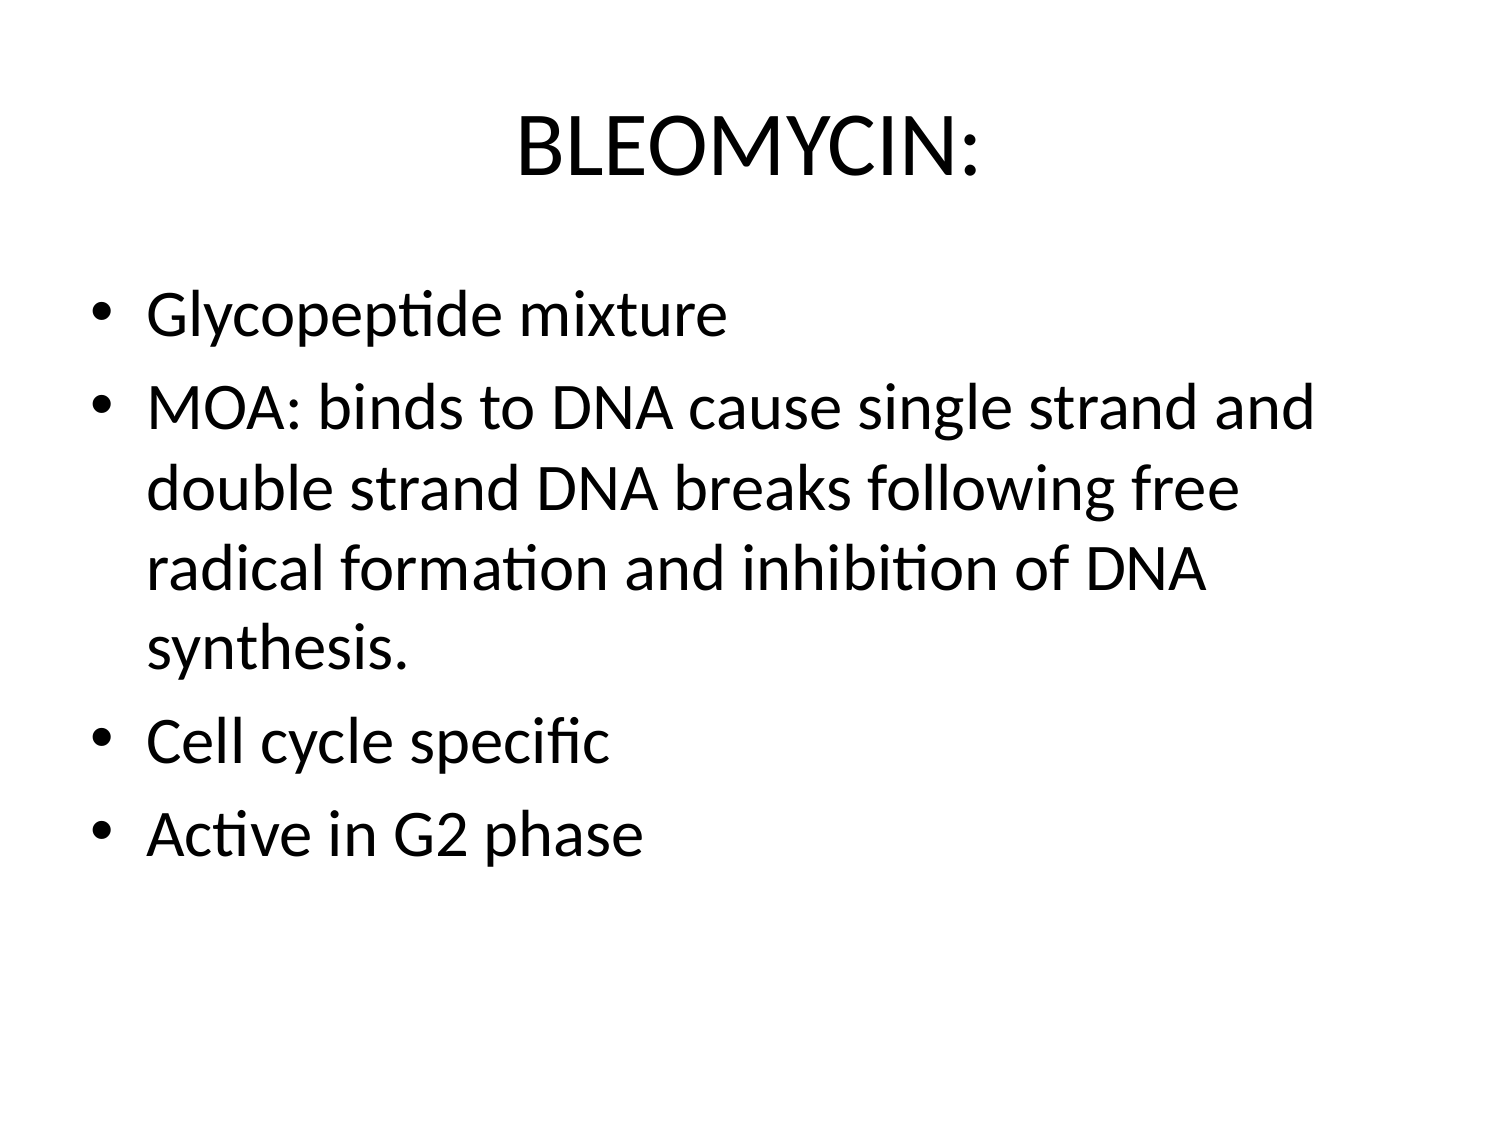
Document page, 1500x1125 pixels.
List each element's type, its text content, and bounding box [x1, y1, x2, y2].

list Glycopeptide mixture MOA: binds to DNA cause single strand and double strand DNA breaks following free radical formation and inhibition of DNA synthesis. Cell cycle specific Active in G2 phase [75, 262, 1425, 1005]
title BLEOMYCIN: [75, 45, 1425, 233]
